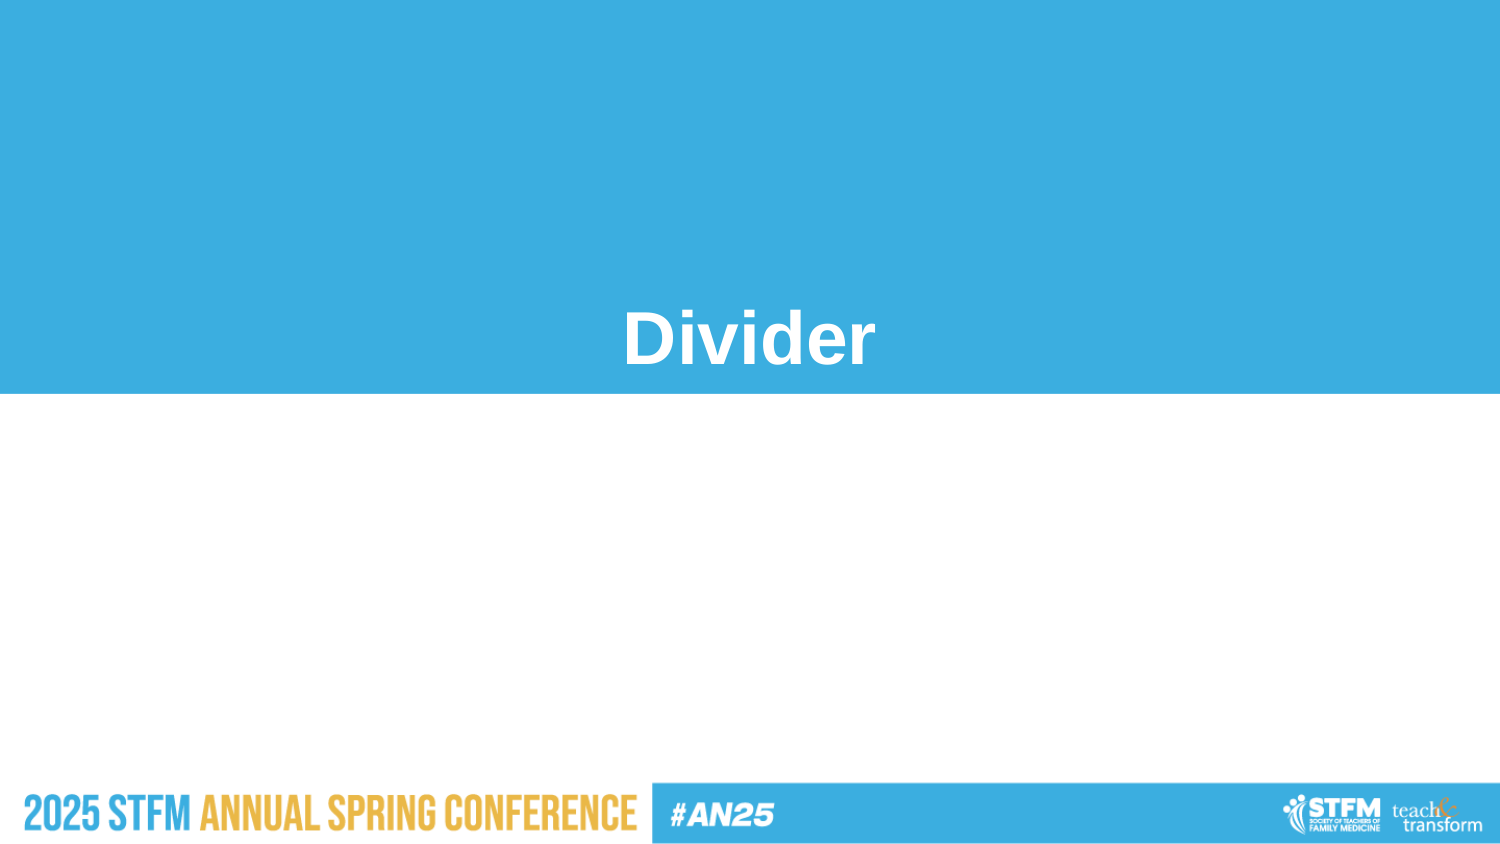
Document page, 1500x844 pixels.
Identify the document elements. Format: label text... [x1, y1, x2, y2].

title Divider [187, 291, 1313, 401]
picture [0, 0, 1500, 844]
